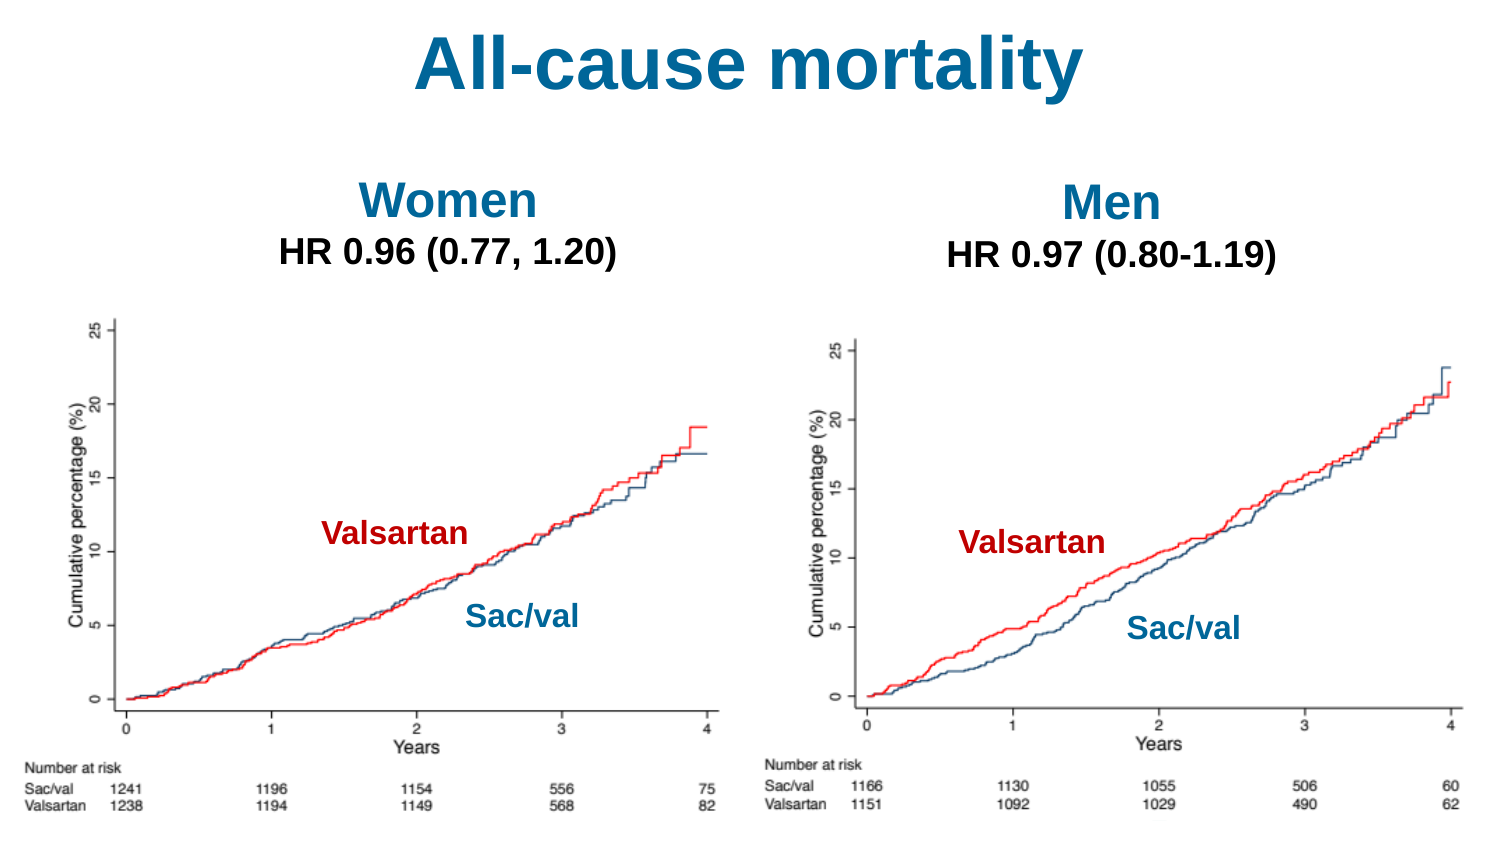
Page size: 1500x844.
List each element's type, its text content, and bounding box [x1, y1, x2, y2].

text_box Men HR 0.97 (0.80-1.19) [931, 162, 1293, 332]
picture [15, 317, 724, 820]
picture [757, 332, 1467, 821]
text_box Women HR 0.96 (0.77, 1.20) [263, 159, 633, 317]
text_box All-cause mortality [0, 6, 1499, 113]
